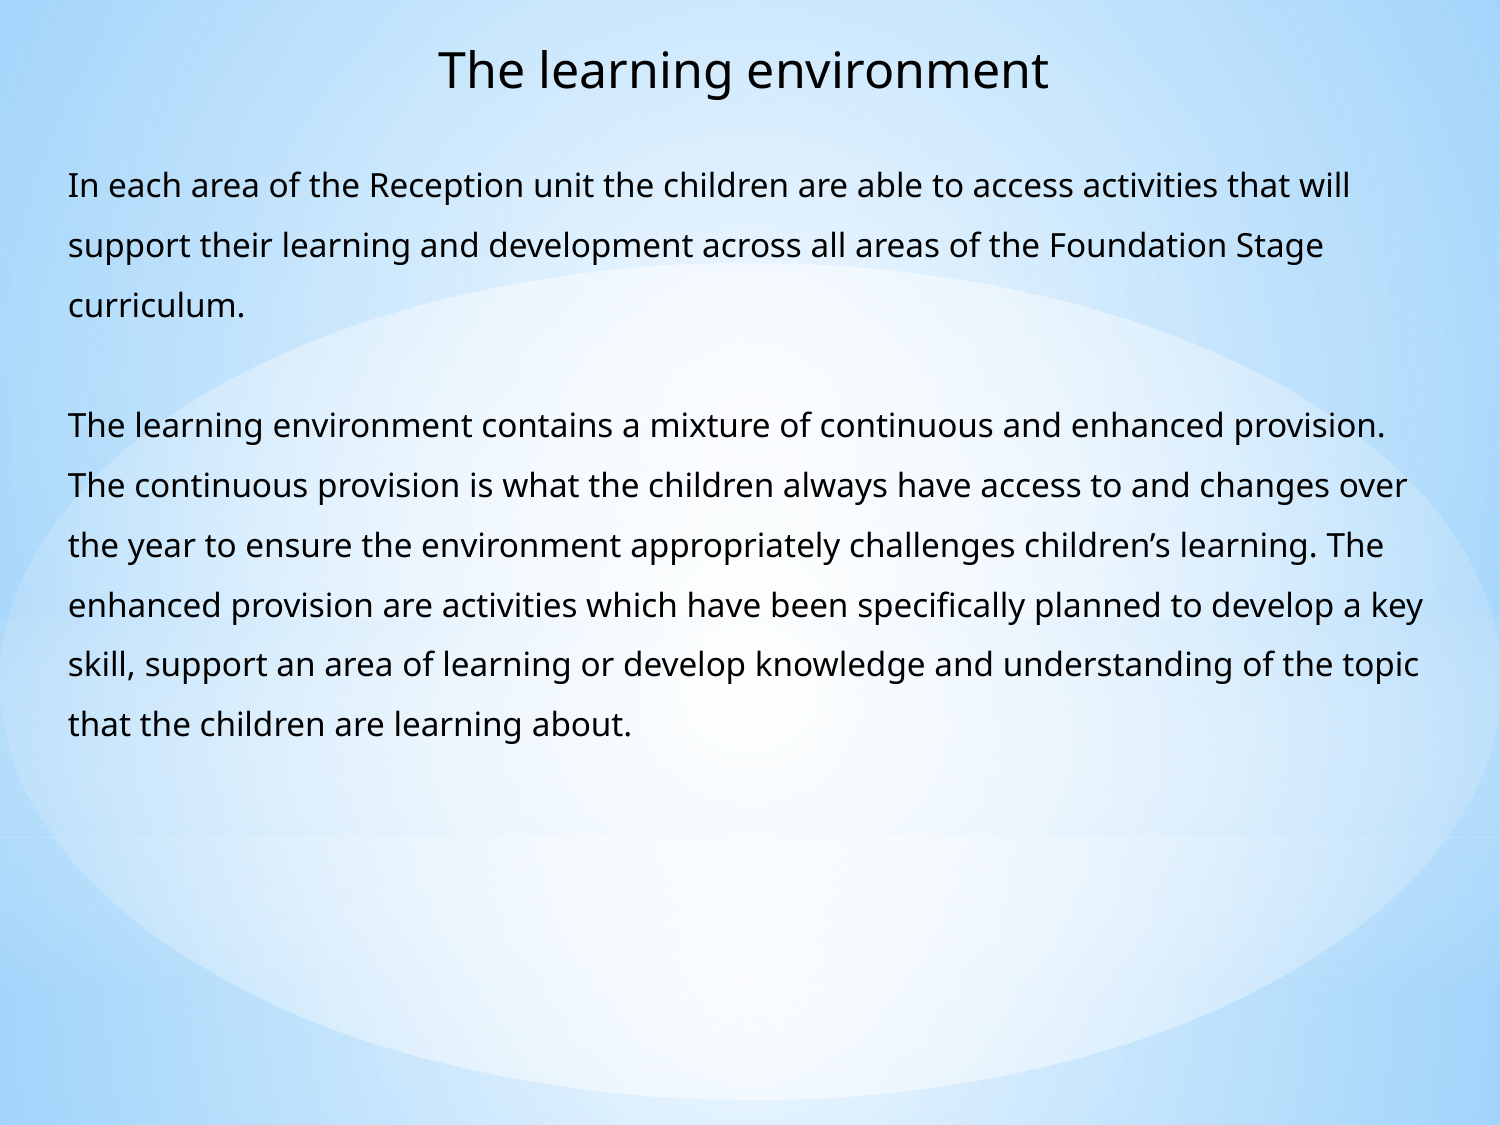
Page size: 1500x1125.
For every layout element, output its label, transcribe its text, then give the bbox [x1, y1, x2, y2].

text_box In each area of the Reception unit the children are able to access activities that will support their learning and development across all areas of the Foundation Stage curriculum. The learning environment contains a mixture of continuous and enhanced provision. The continuous provision is what the children always have access to and changes over the year to ensure the environment appropriately challenges children’s learning. The enhanced provision are activities which have been specifically planned to develop a key skill, support an area of learning or develop knowledge and understanding of the topic that the children are learning about. [53, 137, 1459, 751]
text_box [48, 184, 53, 329]
text_box The learning environment [53, 30, 1436, 106]
